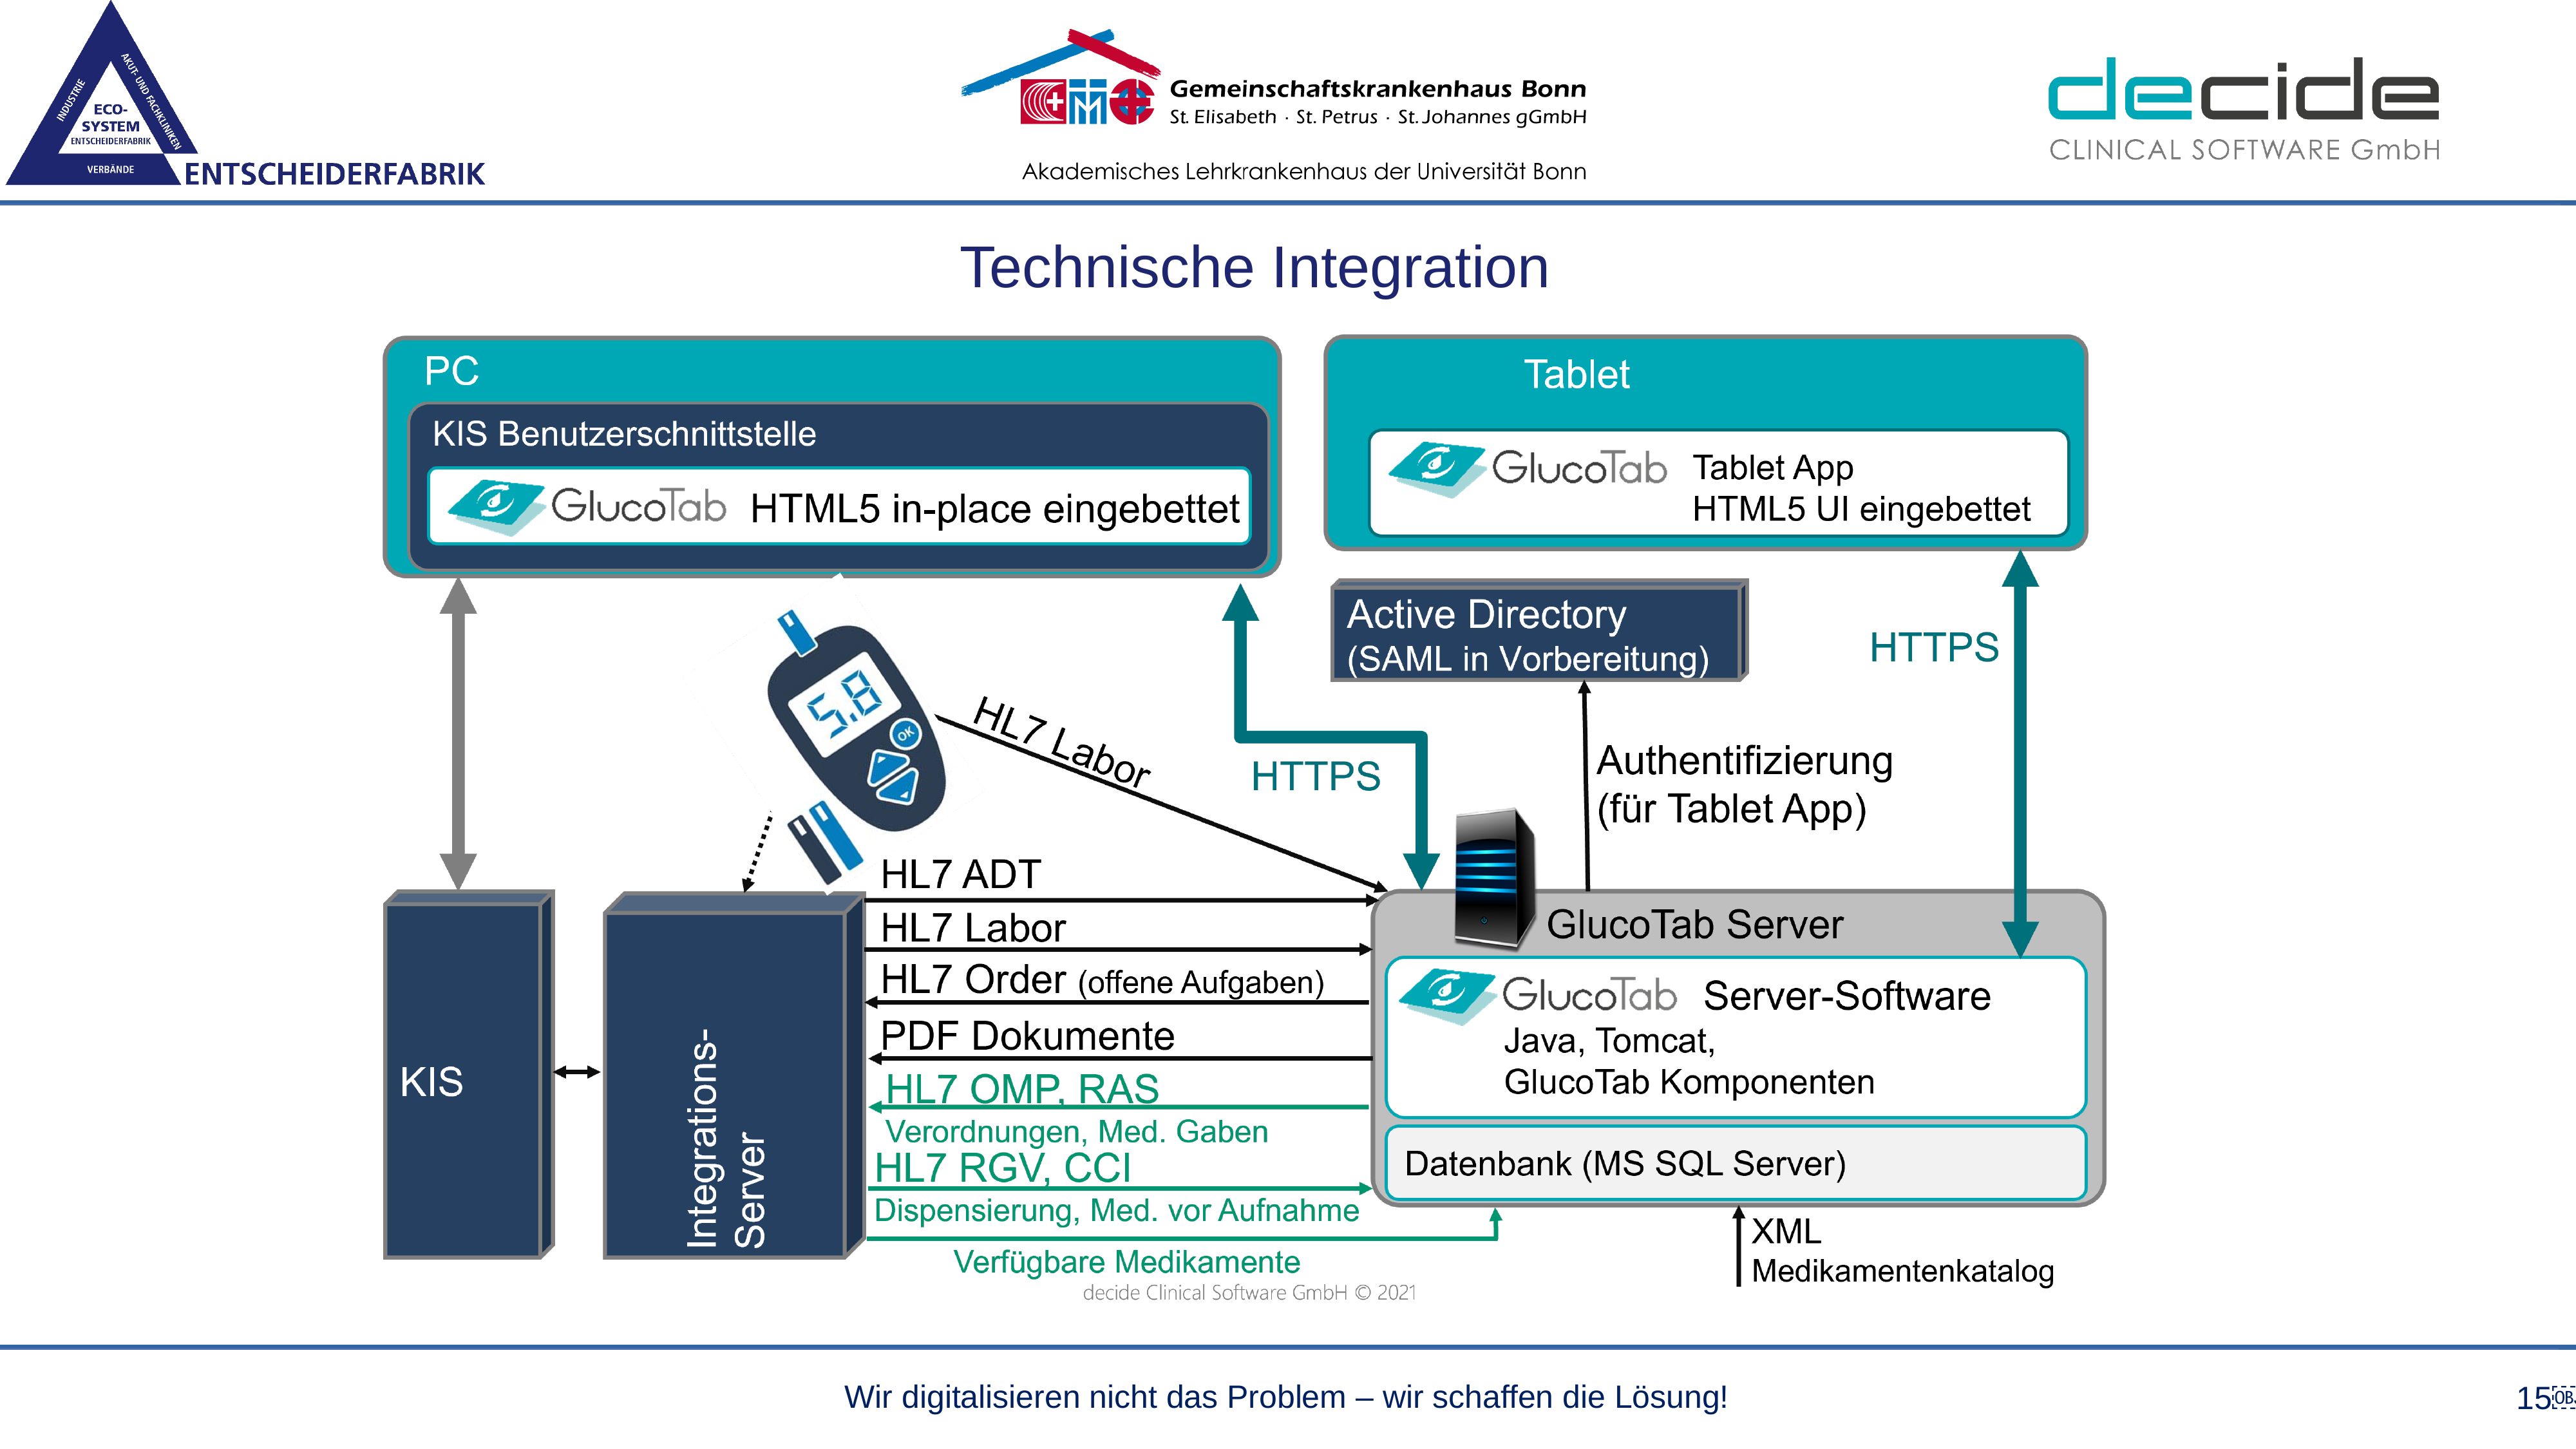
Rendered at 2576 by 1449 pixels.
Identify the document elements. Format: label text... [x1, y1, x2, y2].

picture [0, 1345, 2576, 1350]
picture [2049, 57, 2439, 160]
text_box Technische Integration [689, 223, 1832, 304]
picture [5, 0, 486, 191]
picture [375, 333, 2107, 1316]
picture [961, 29, 1596, 196]
picture [0, 200, 2576, 205]
